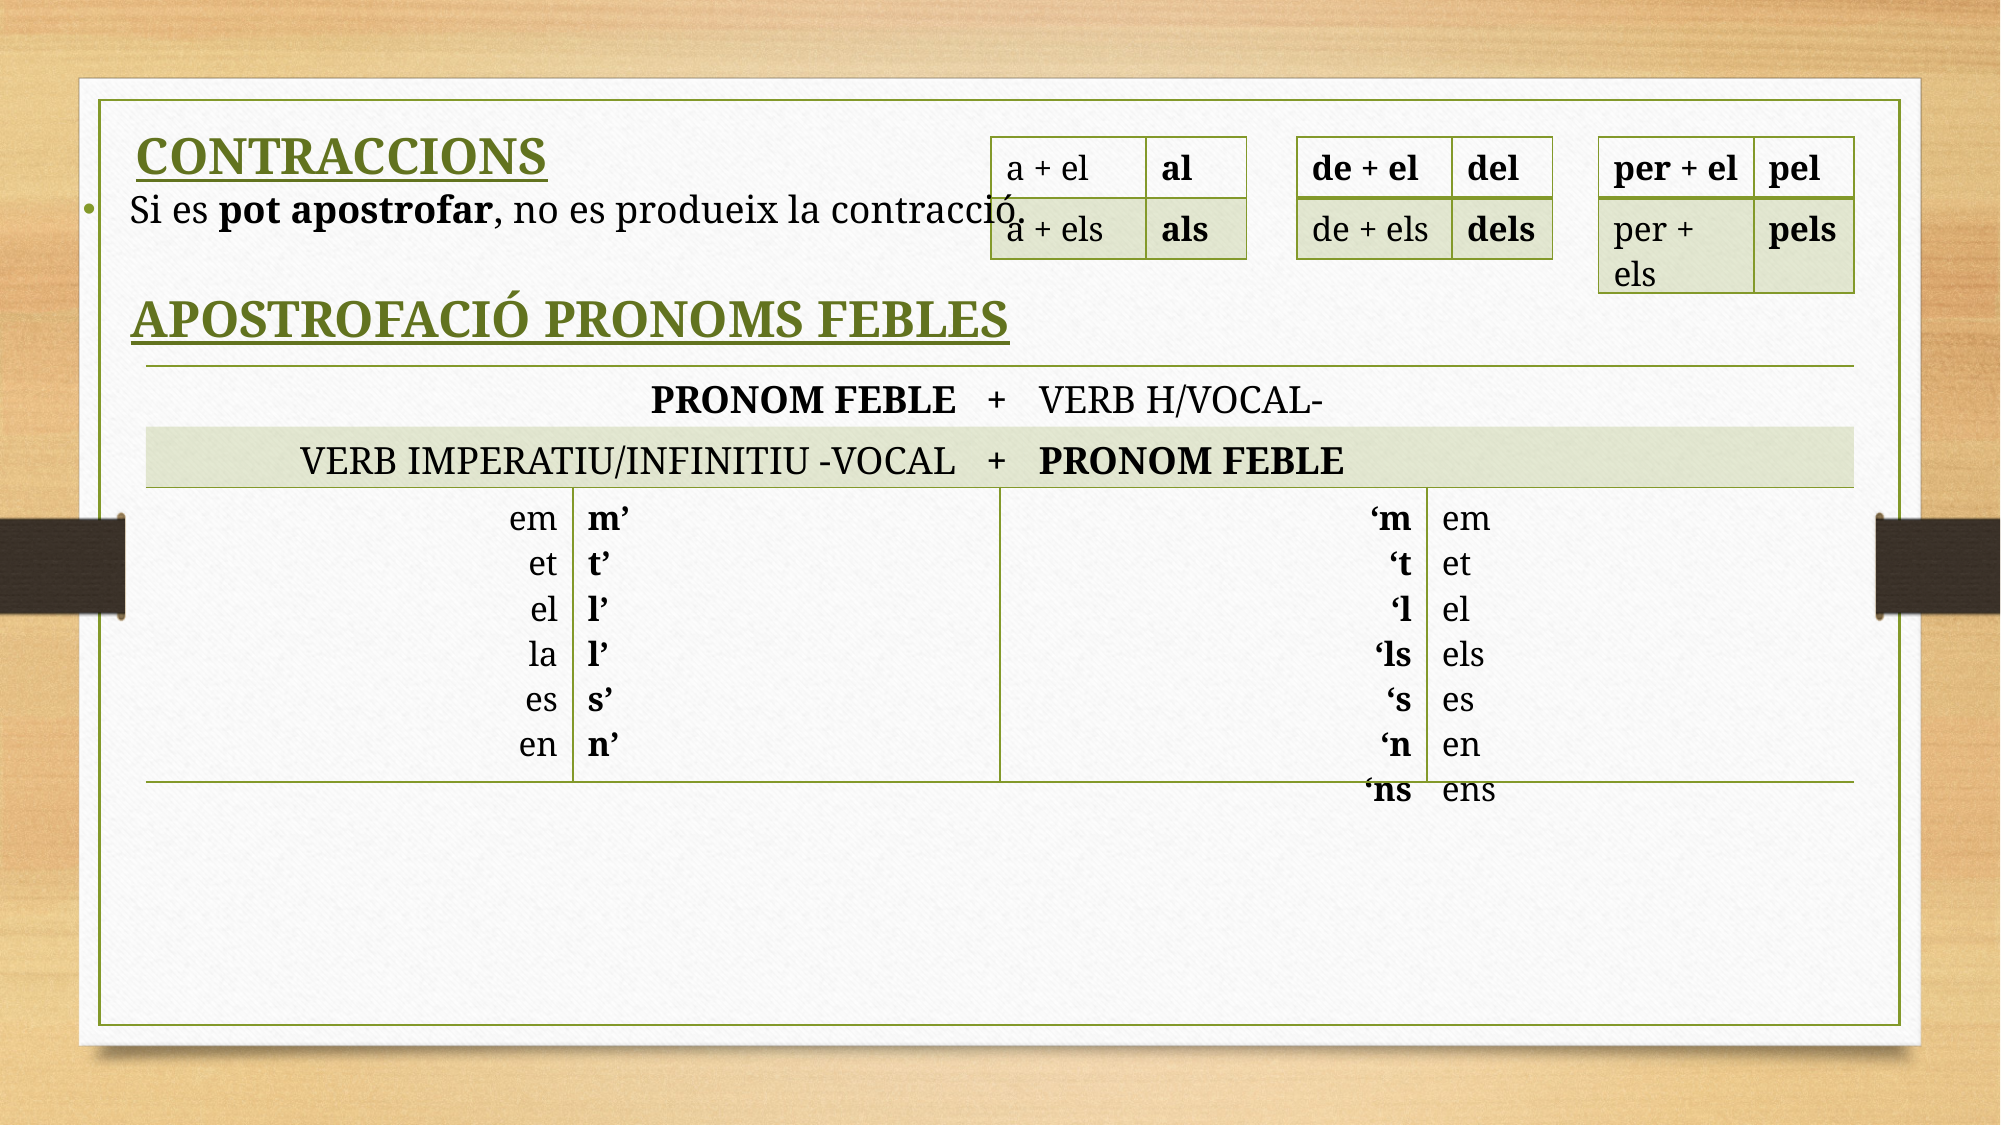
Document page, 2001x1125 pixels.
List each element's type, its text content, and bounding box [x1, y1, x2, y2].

text_box CONTRACCIONS [121, 117, 563, 178]
table_cell ‘m ‘t ‘l ‘ls ‘s ‘n ‘ns [1001, 488, 1426, 781]
table_header al [1147, 138, 1246, 197]
table_cell VERB IMPERATIU/INFINITIU -VOCAL [146, 427, 972, 487]
table_header + [972, 367, 1024, 427]
text_box Si es pot apostrofar, no es produeix la contracció. [67, 178, 1042, 239]
table_cell per + els [1599, 200, 1753, 292]
table_cell + [972, 427, 1024, 487]
table_header pel [1755, 138, 1853, 196]
text_box APOSTROFACIÓ PRONOMS FEBLES [115, 279, 1025, 355]
picture [0, 0, 2001, 1125]
table_cell em et el els es en ens [1428, 488, 1854, 781]
table_header a + el [992, 138, 1145, 197]
table_cell als [1147, 199, 1246, 258]
table_header del [1453, 138, 1552, 196]
table_cell pels [1755, 200, 1853, 292]
table_header VERB H/VOCAL- [1024, 367, 1854, 427]
table_header per + el [1599, 138, 1753, 196]
table_cell PRONOM FEBLE [1024, 427, 1854, 487]
table_cell dels [1453, 200, 1552, 258]
table_cell de + els [1298, 200, 1451, 258]
table_cell em et el la es en [146, 488, 572, 781]
table_header de + el [1298, 138, 1451, 196]
table_header PRONOM FEBLE [146, 367, 972, 427]
table_cell m’ t’ l’ l’ s’ n’ [574, 488, 999, 781]
table_cell a + els [992, 199, 1145, 258]
